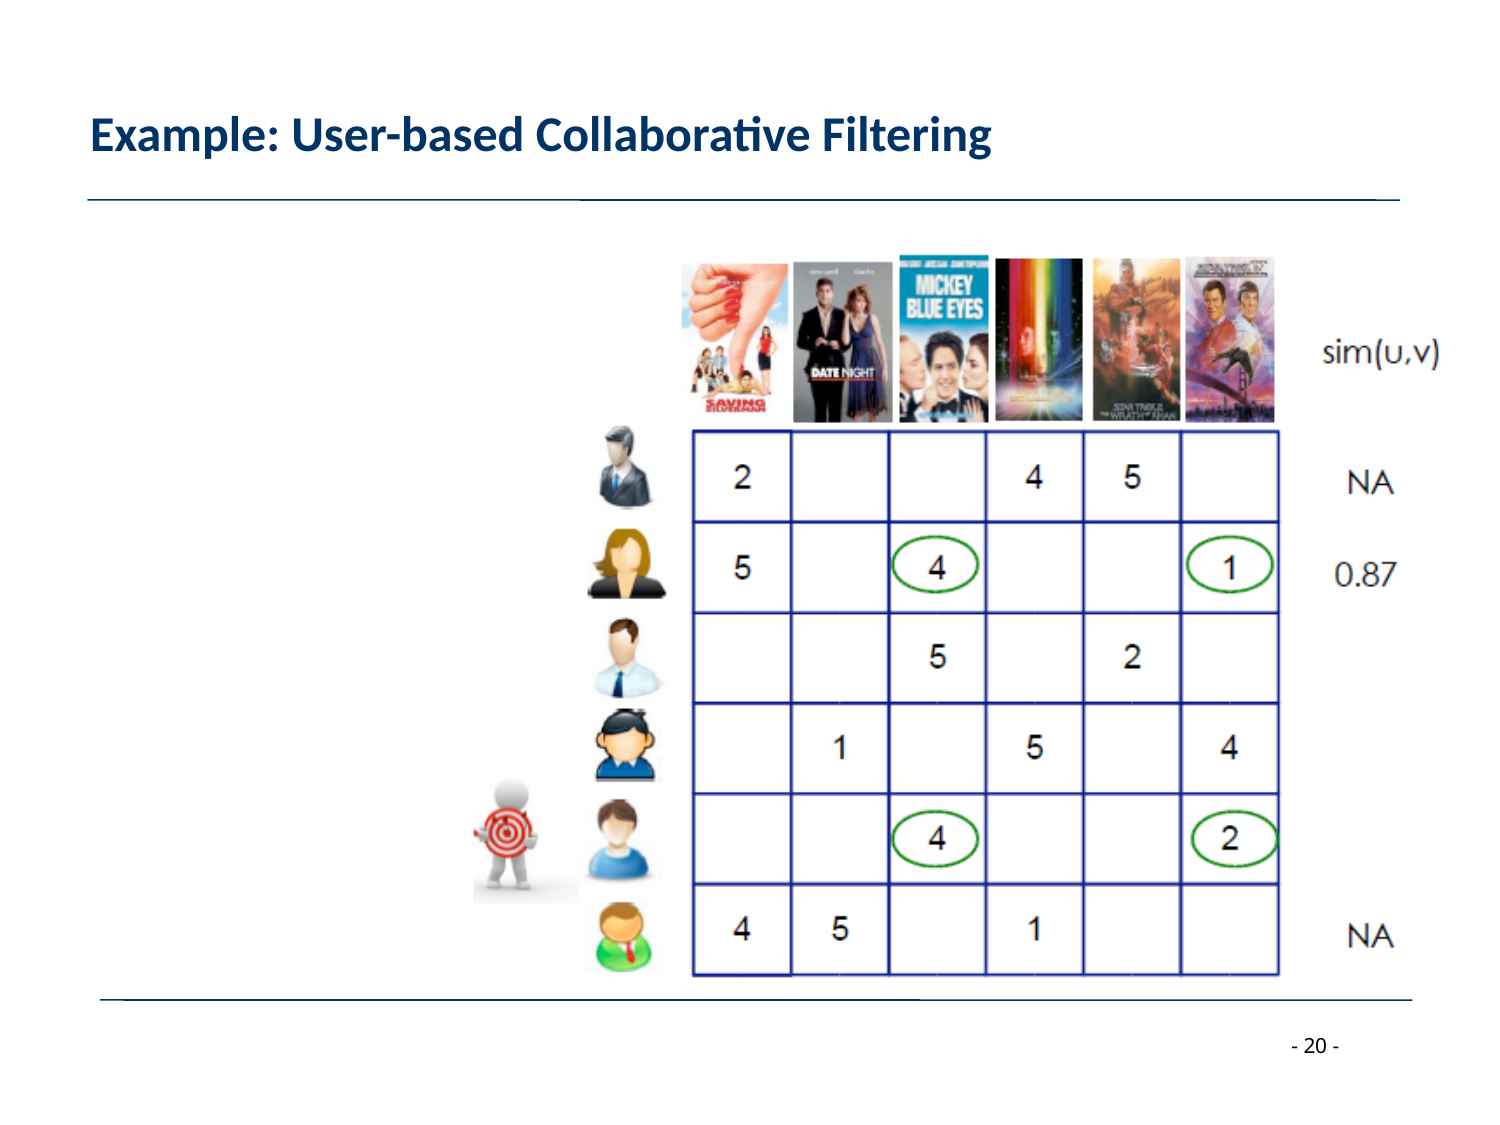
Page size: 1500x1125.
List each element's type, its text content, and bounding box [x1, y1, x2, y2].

picture [473, 231, 1448, 994]
title Example: User-based Collaborative Filtering [75, 37, 1425, 225]
